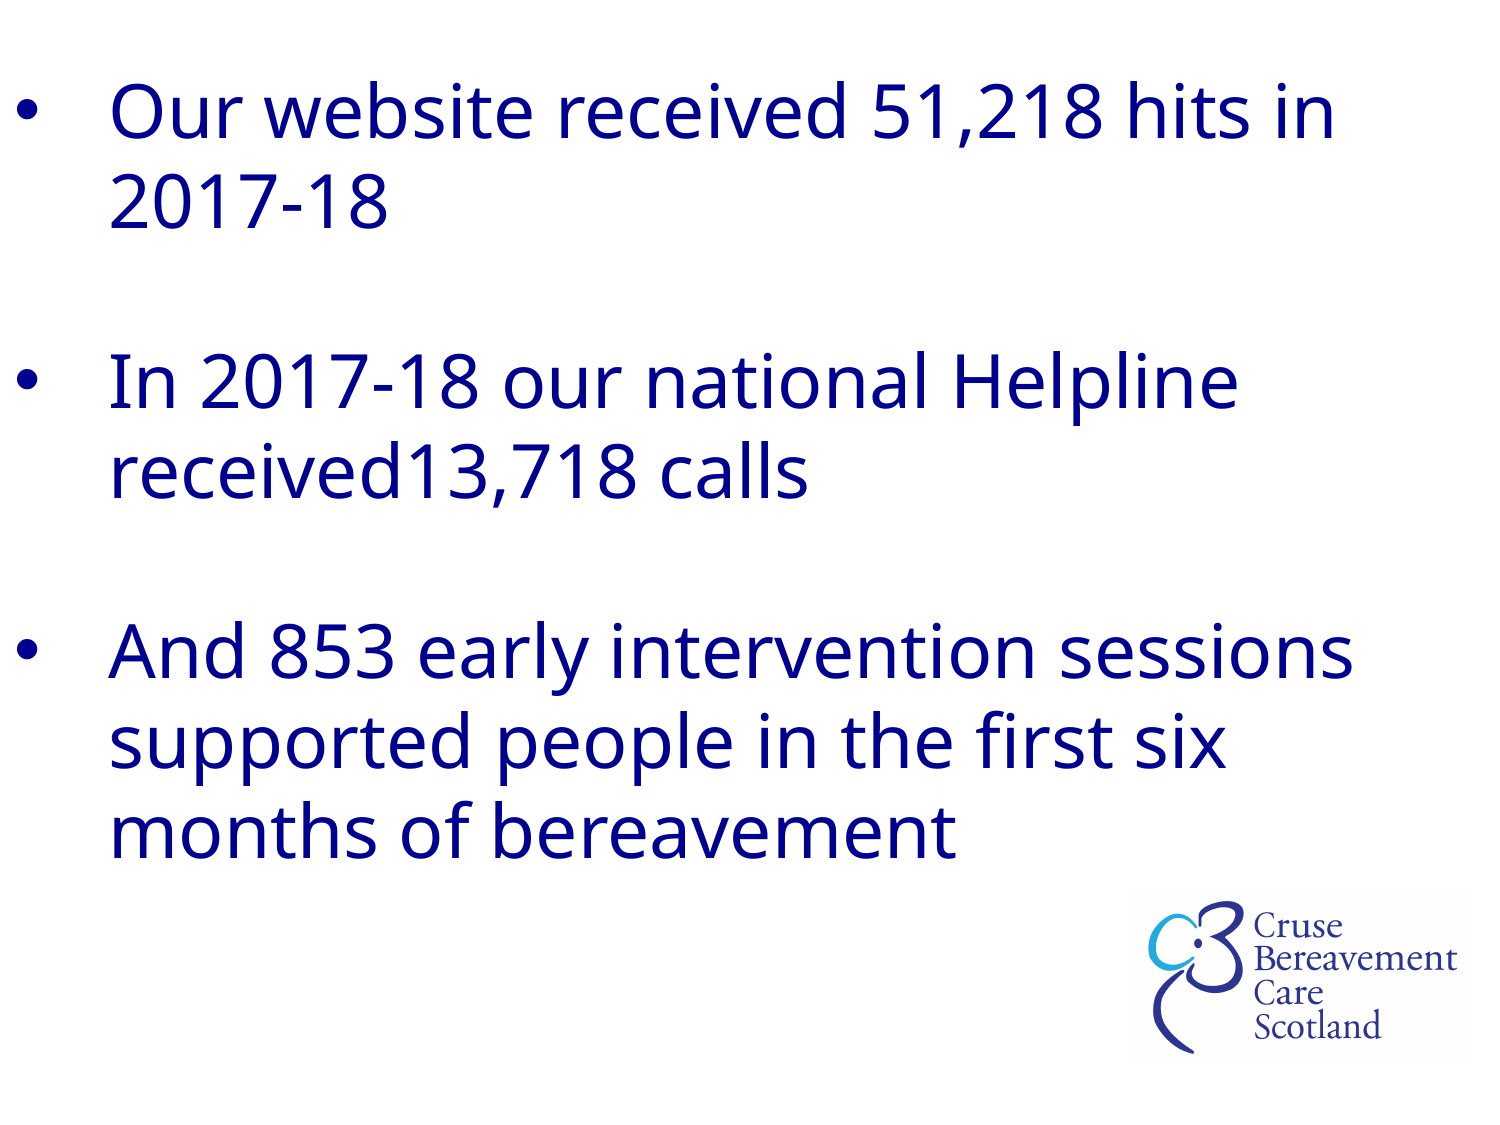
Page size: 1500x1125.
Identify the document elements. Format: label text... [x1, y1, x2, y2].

picture [1132, 889, 1470, 1063]
text_box Our website received 51,218 hits in 2017-18 In 2017-18 our national Helpline received13,718 calls And 853 early intervention sessions supported people in the first six months of bereavement [0, 55, 1500, 881]
